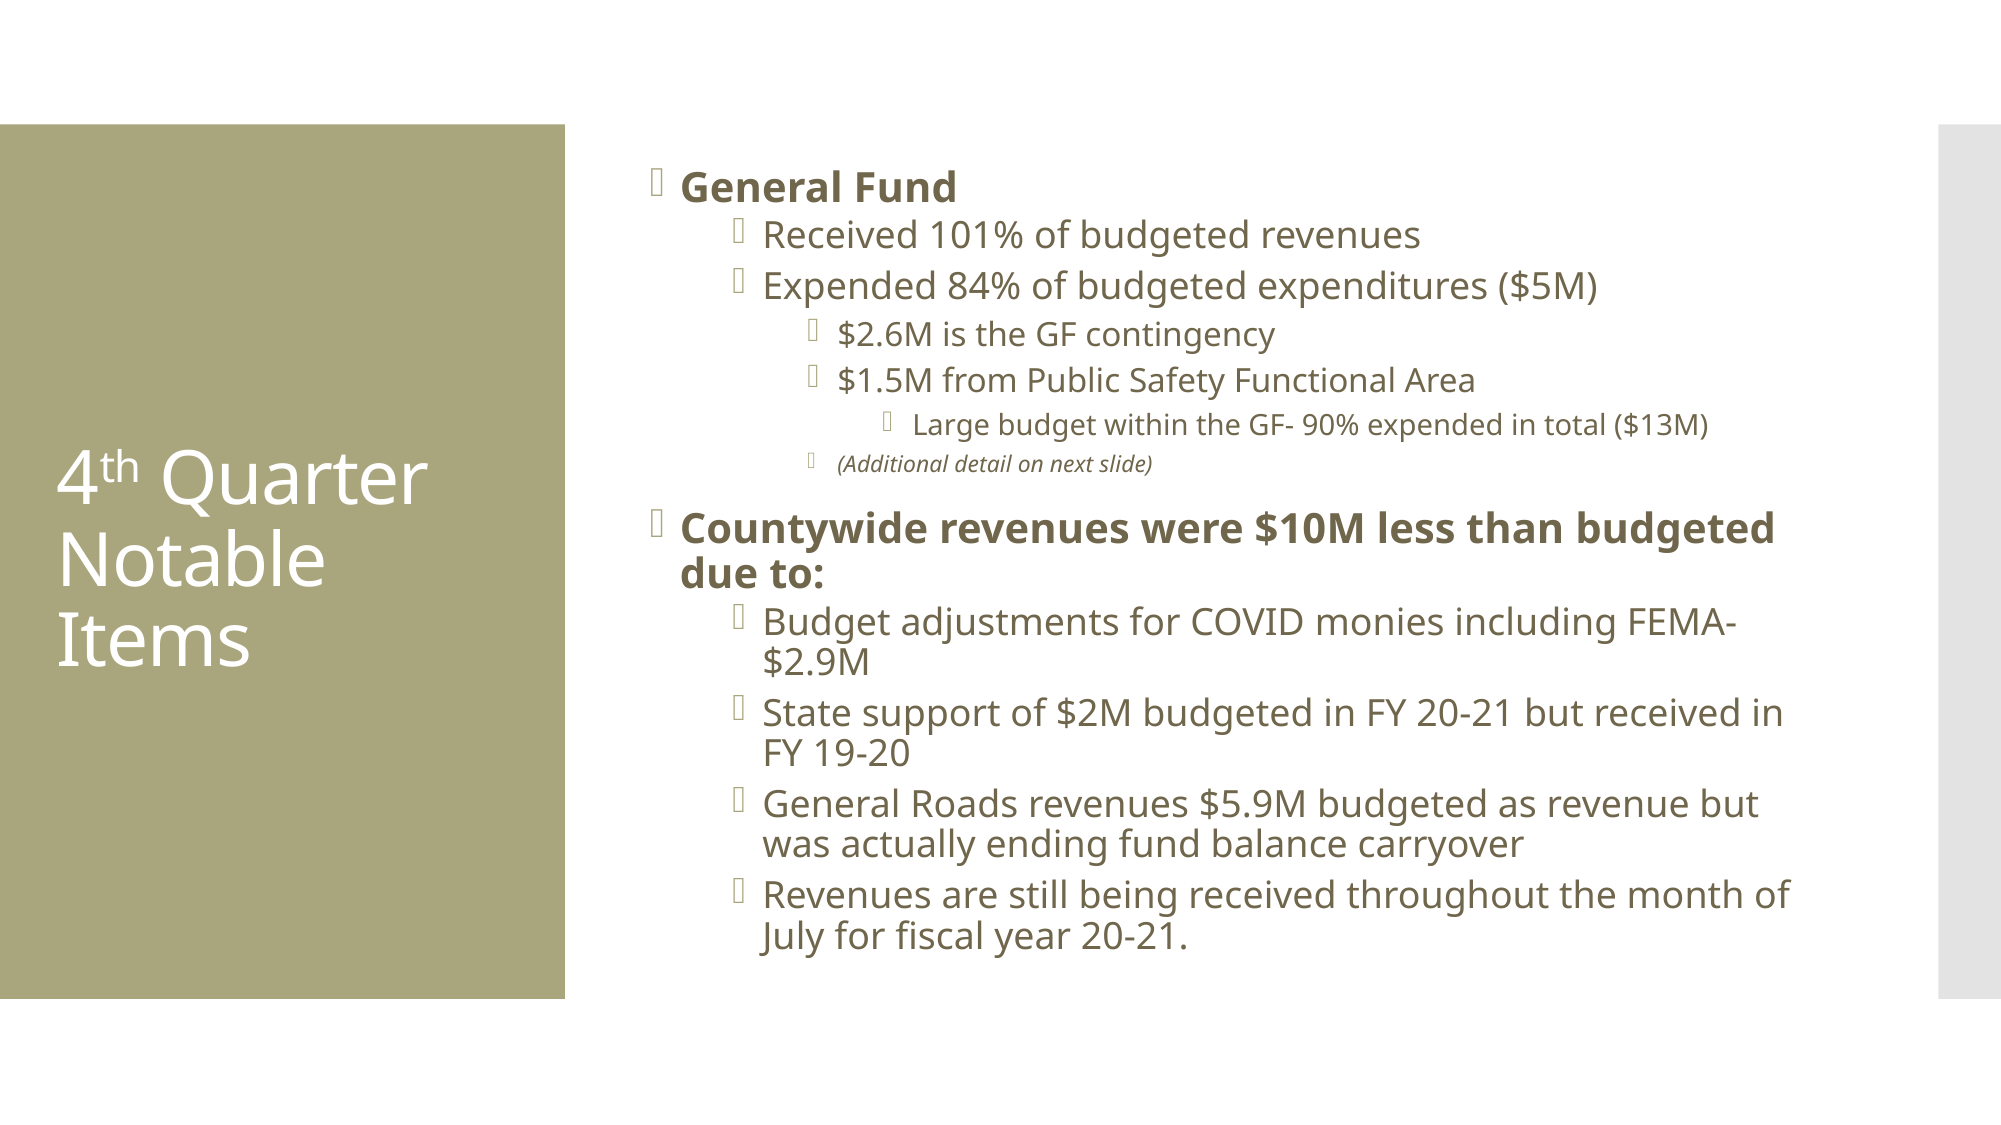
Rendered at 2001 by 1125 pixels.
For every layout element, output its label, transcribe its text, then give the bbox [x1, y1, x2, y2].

title 4th Quarter Notable Items [41, 184, 525, 940]
list General Fund Received 101% of budgeted revenues Expended 84% of budgeted expenditures ($5M) $2.6M is the GF contingency $1.5M from Public Safety Functional Area Large budget within the GF- 90% expended in total ($13M) (Additional detail on next slide) Countywide revenues were $10M less than budgeted due to: Budget adjustments for COVID monies including FEMA- $2.9M State support of $2M budgeted in FY 20-21 but received in FY 19-20 General Roads revenues $5.9M budgeted as revenue but was actually ending fund balance carryover Revenues are still being received throughout the month of July for fiscal year 20-21. [634, 141, 1835, 982]
